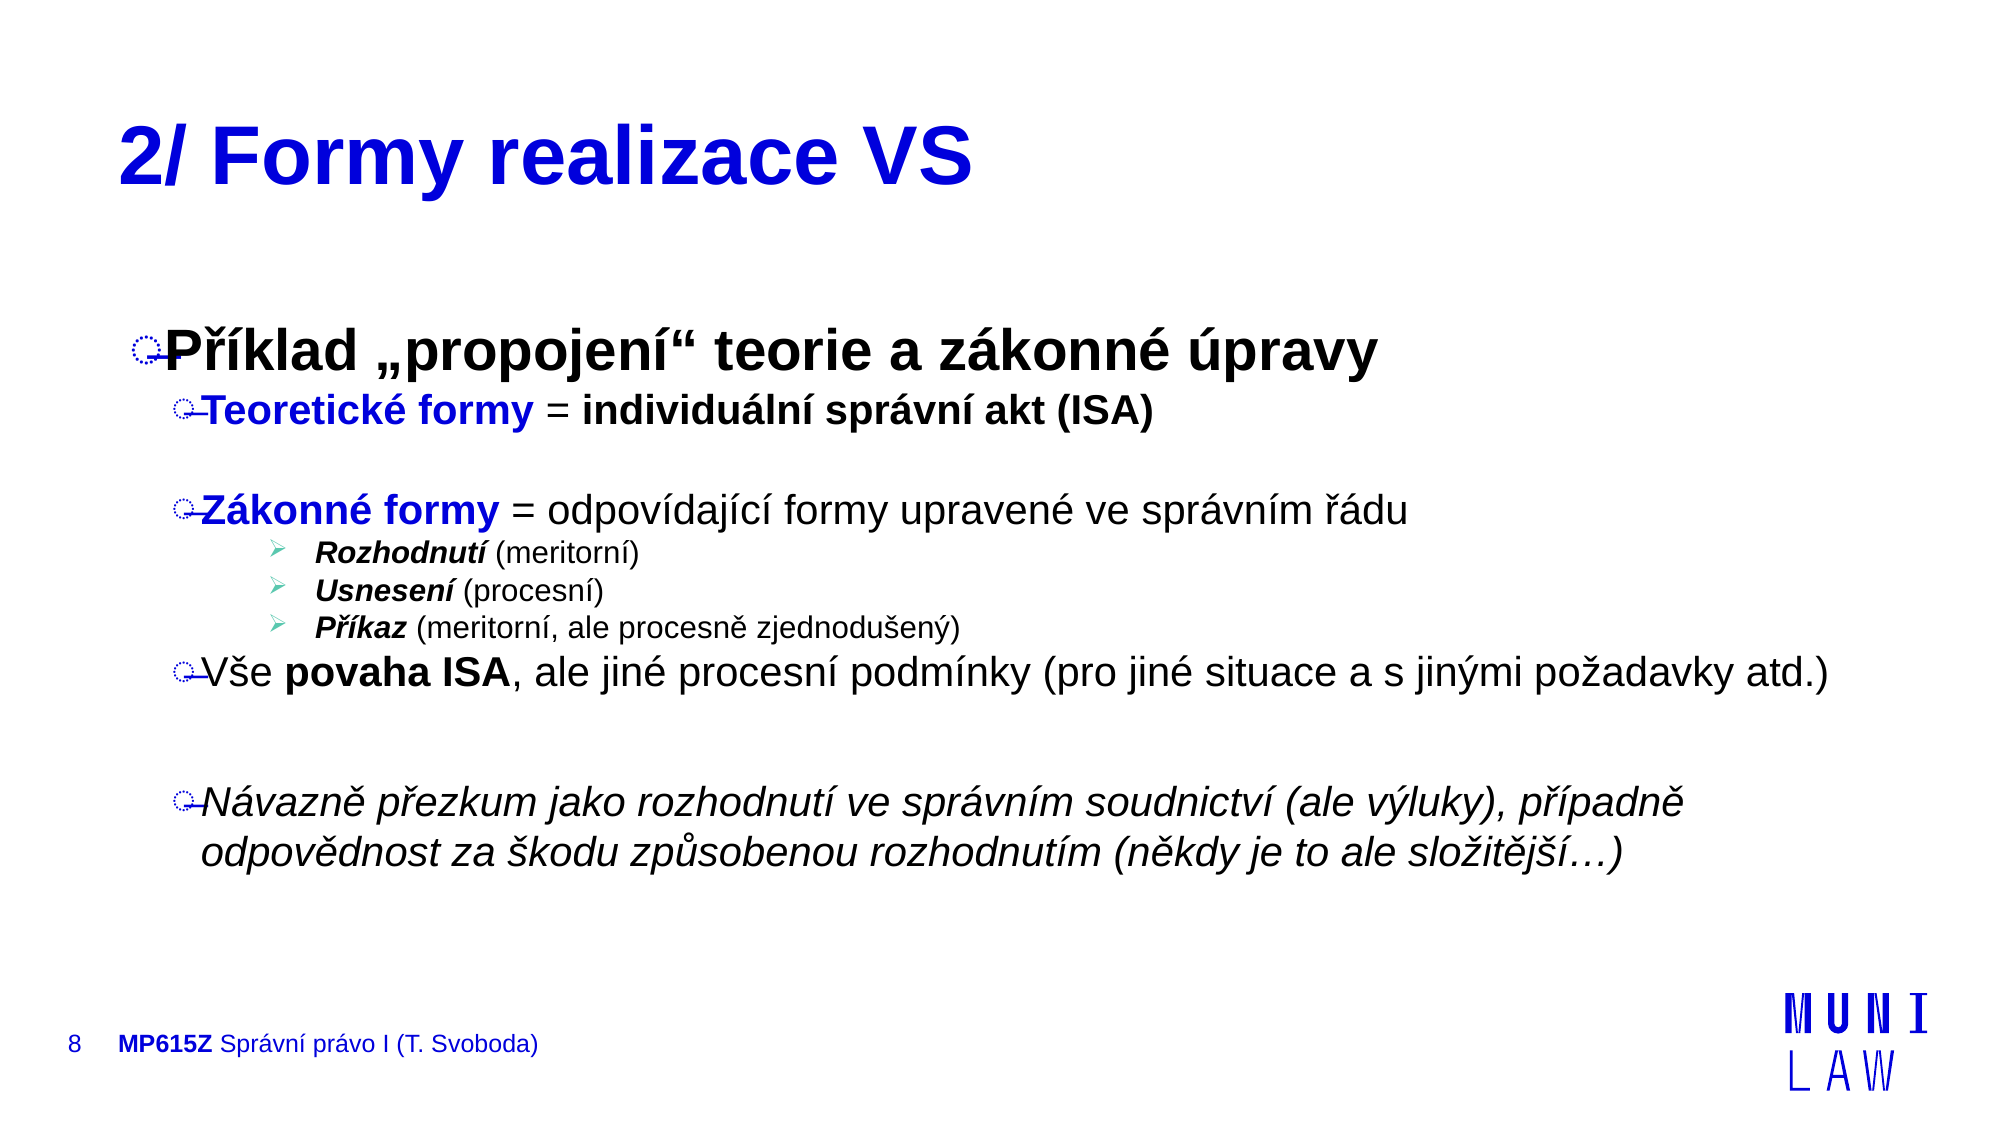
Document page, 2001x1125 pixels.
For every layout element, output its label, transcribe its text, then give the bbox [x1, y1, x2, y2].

slide_number 8 [67, 1021, 110, 1063]
list Příklad „propojení“ teorie a zákonné úpravy Teoretické formy = individuální správní akt (ISA) Zákonné formy = odpovídající formy upravené ve správním řádu Rozhodnutí (meritorní) Usnesení (procesní) Příkaz (meritorní, ale procesně zjednodušený) Vše povaha ISA, ale jiné procesní podmínky (pro jiné situace a s jinými požadavky atd.) Návazně přezkum jako rozhodnutí ve správním soudnictví (ale výluky), případně odpovědnost za škodu způsobenou rozhodnutím (někdy je to ale složitější…) [118, 277, 1883, 957]
title 2/ Formy realizace VS [118, 118, 1883, 193]
footer MP615Z Správní právo I (T. Svoboda) [118, 1021, 1418, 1063]
